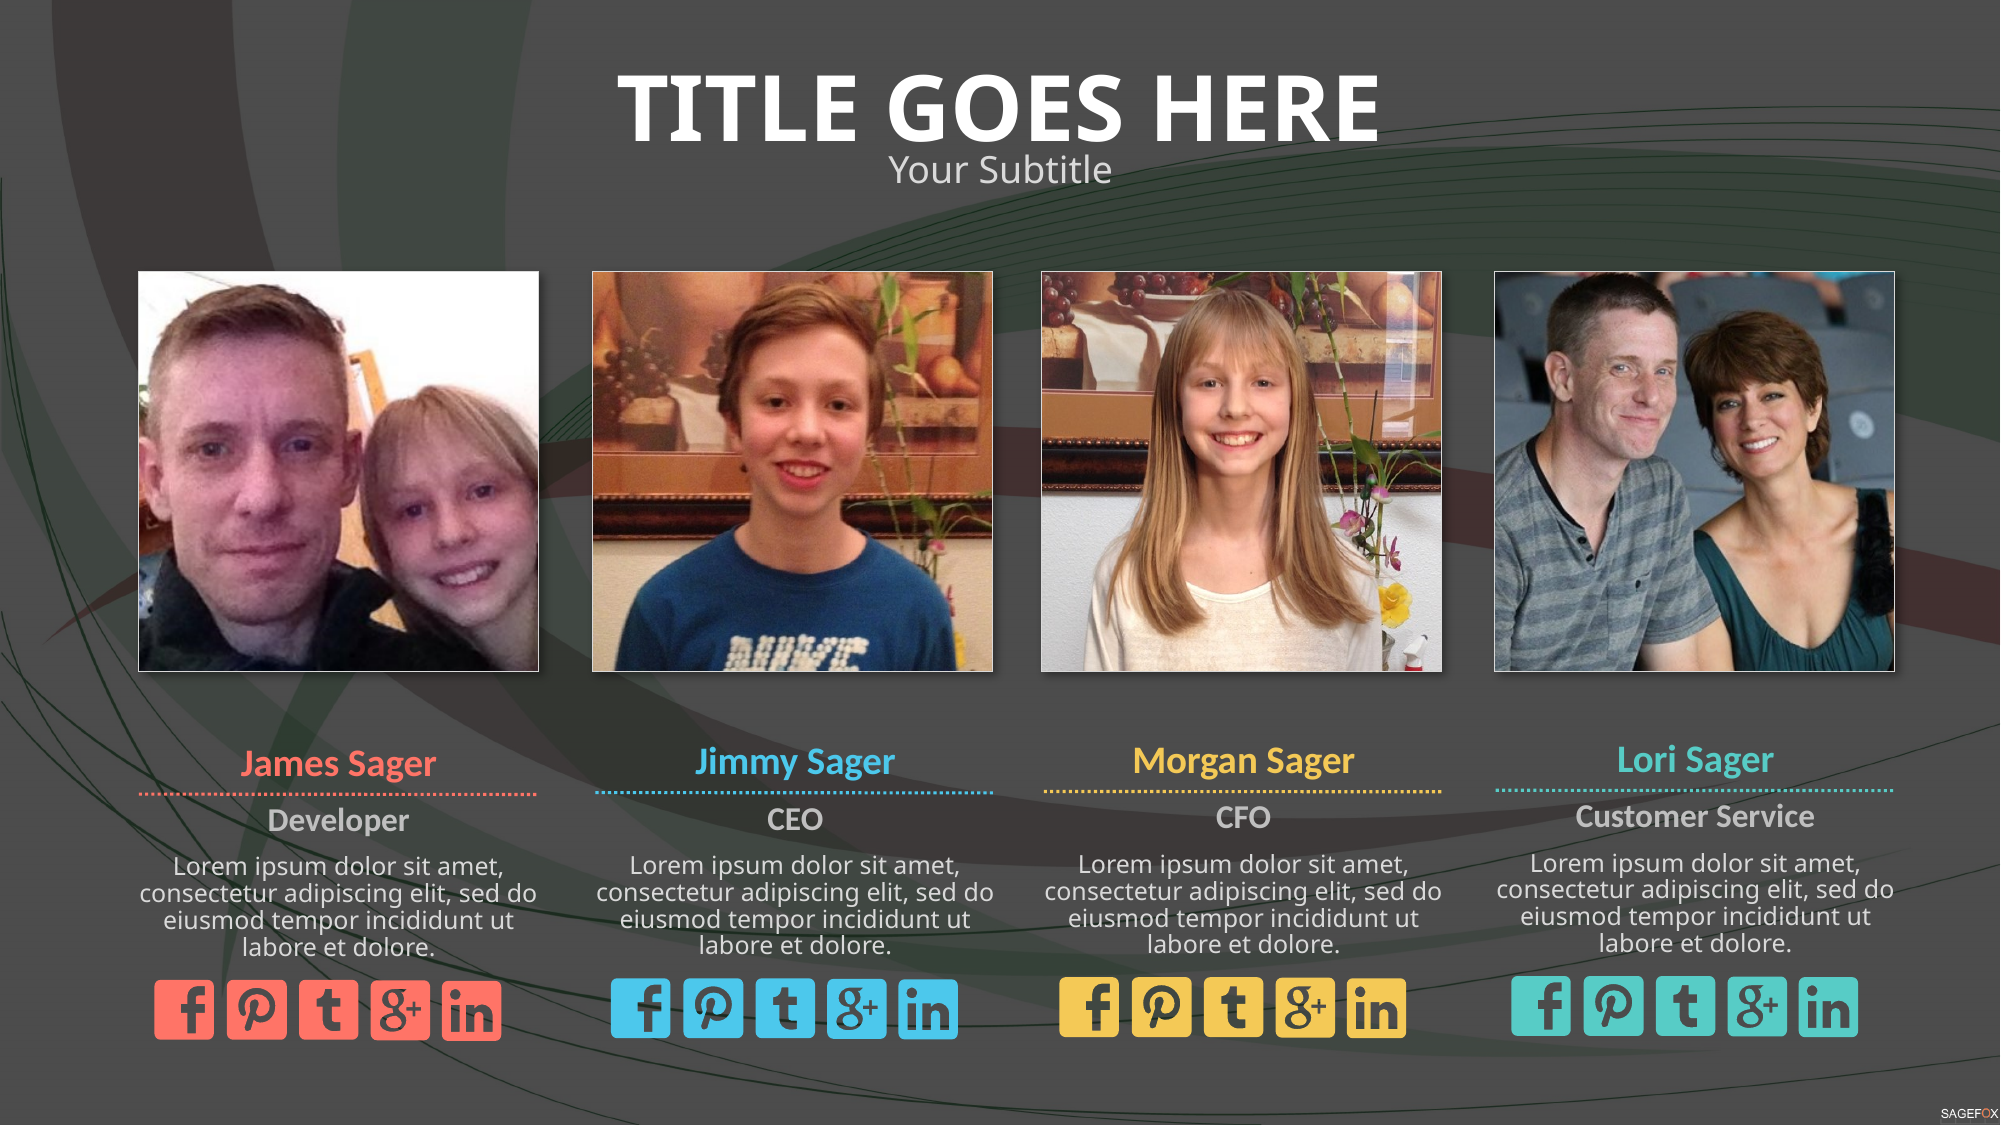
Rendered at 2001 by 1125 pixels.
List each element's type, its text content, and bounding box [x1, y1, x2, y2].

text_box Developer [163, 799, 514, 842]
text_box James Sager [163, 742, 514, 785]
text_box Lorem ipsum dolor sit amet, consectetur adipiscing elit, sed do eiusmod tempor incididunt ut labore et dolore. [138, 854, 539, 968]
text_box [1059, 977, 1407, 1039]
picture [0, 0, 2001, 1125]
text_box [154, 979, 502, 1041]
text_box CEO [620, 798, 971, 841]
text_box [1511, 976, 1859, 1038]
text_box [138, 270, 540, 672]
text_box [1040, 270, 1442, 672]
text_box Jimmy Sager [620, 740, 971, 784]
text_box CFO [1068, 797, 1419, 840]
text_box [548, 42, 1452, 199]
text_box [591, 270, 993, 672]
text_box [610, 978, 958, 1040]
text_box Lorem ipsum dolor sit amet, consectetur adipiscing elit, sed do eiusmod tempor incididunt ut labore et dolore. [1043, 851, 1444, 965]
text_box Lorem ipsum dolor sit amet, consectetur adipiscing elit, sed do eiusmod tempor incididunt ut labore et dolore. [595, 852, 996, 966]
text_box [1494, 271, 1896, 673]
text_box Lorem ipsum dolor sit amet, consectetur adipiscing elit, sed do eiusmod tempor incididunt ut labore et dolore. [1495, 850, 1896, 964]
text_box Lori Sager [1520, 738, 1871, 781]
text_box Customer Service [1520, 796, 1871, 839]
text_box Morgan Sager [1068, 739, 1419, 782]
